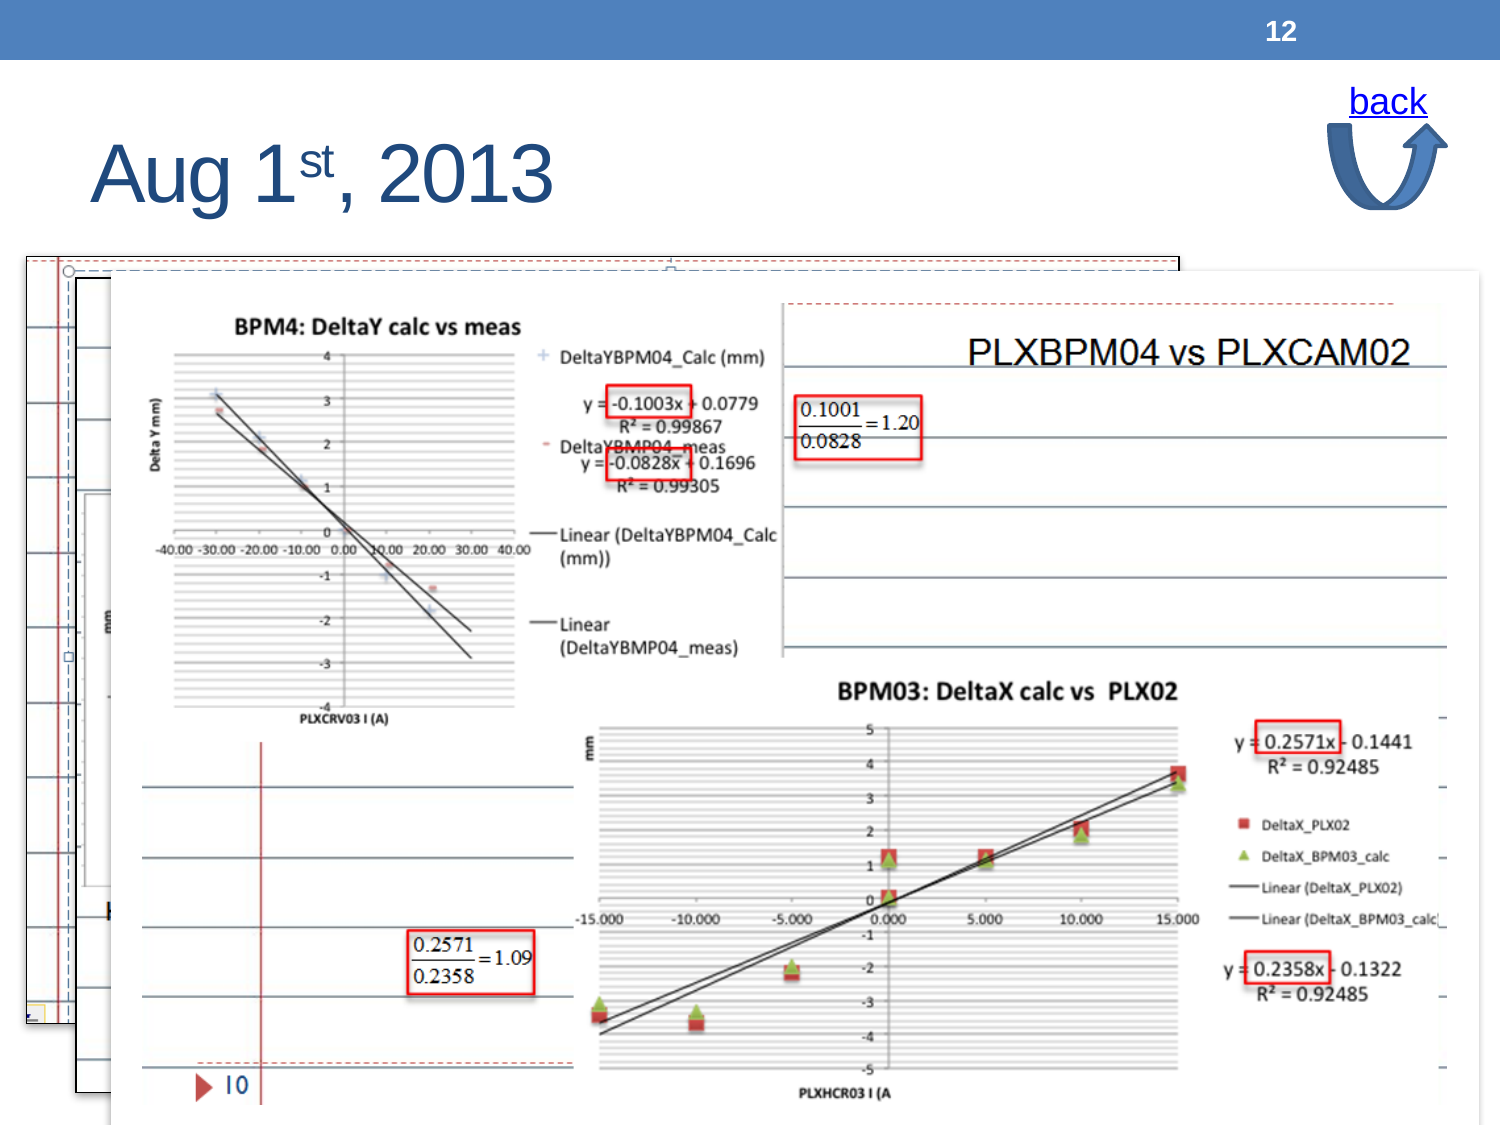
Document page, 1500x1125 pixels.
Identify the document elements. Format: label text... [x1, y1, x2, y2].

slide_number 12 [1250, 3, 1425, 57]
picture [26, 256, 1448, 1106]
title Aug 1st, 2013 [75, 87, 1425, 250]
text_box back [1327, 123, 1448, 211]
